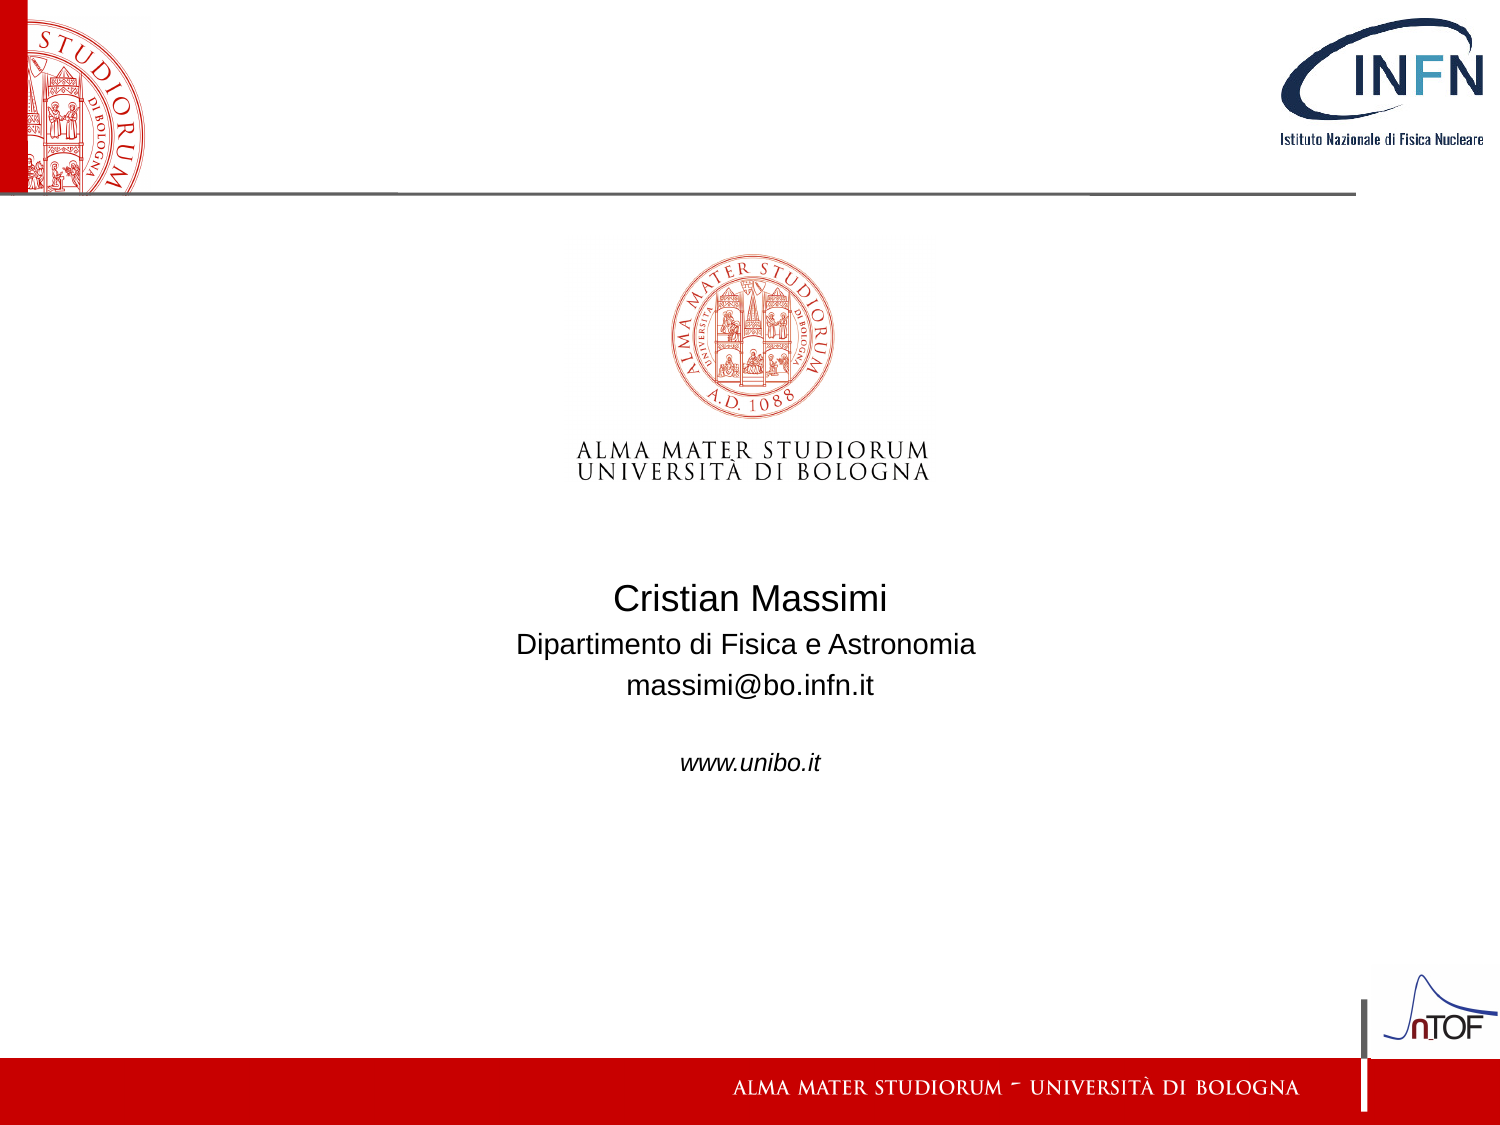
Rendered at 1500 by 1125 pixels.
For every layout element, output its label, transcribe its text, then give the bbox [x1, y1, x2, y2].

picture [1281, 18, 1483, 145]
text_box Cristian Massimi Dipartimento di Fisica e Astronomia massimi@bo.infn.it www.unibo.it [12, 599, 1489, 752]
picture [28, 16, 151, 192]
picture [563, 235, 937, 482]
picture [0, 963, 1500, 1125]
